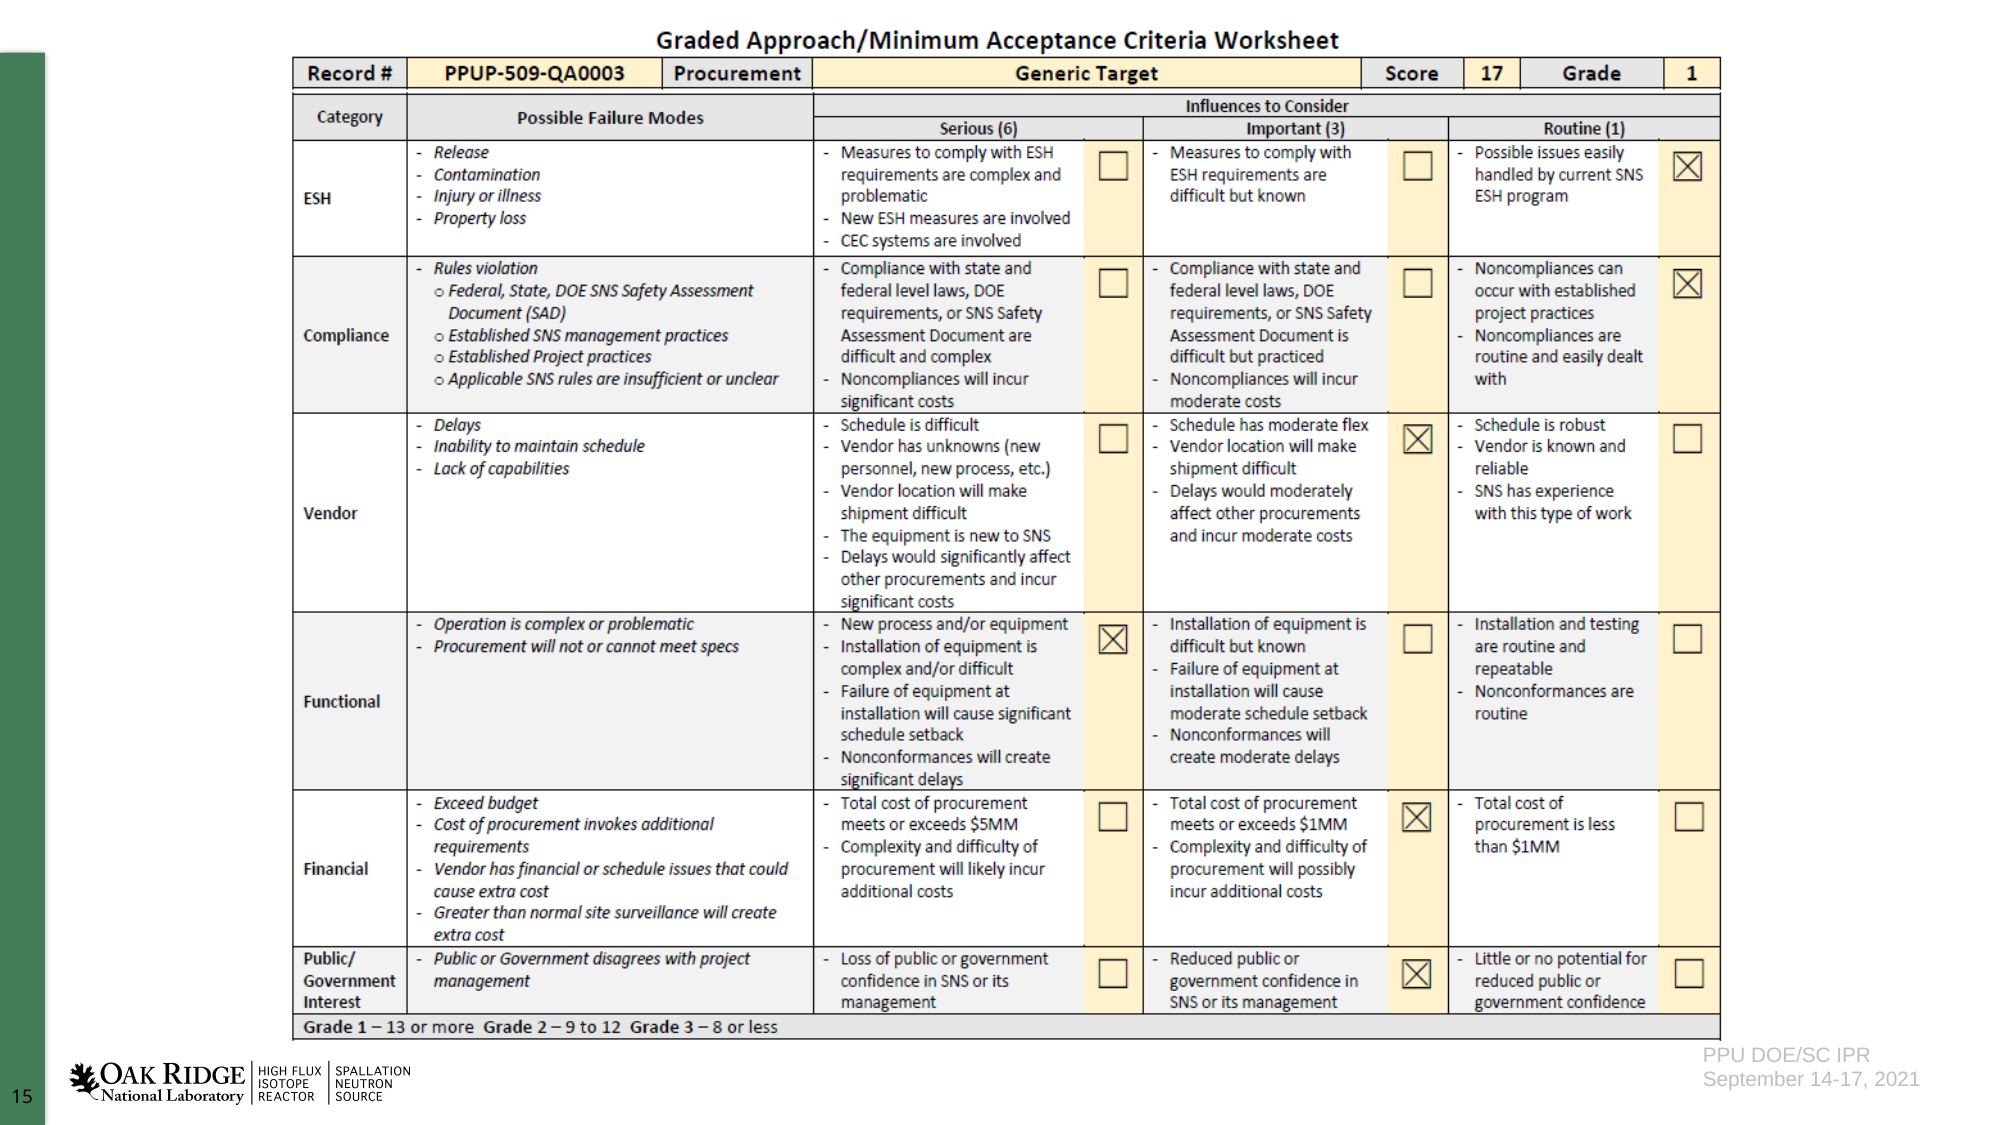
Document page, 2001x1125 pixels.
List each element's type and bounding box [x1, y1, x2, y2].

picture [285, 20, 1725, 1046]
picture [66, 1058, 413, 1108]
